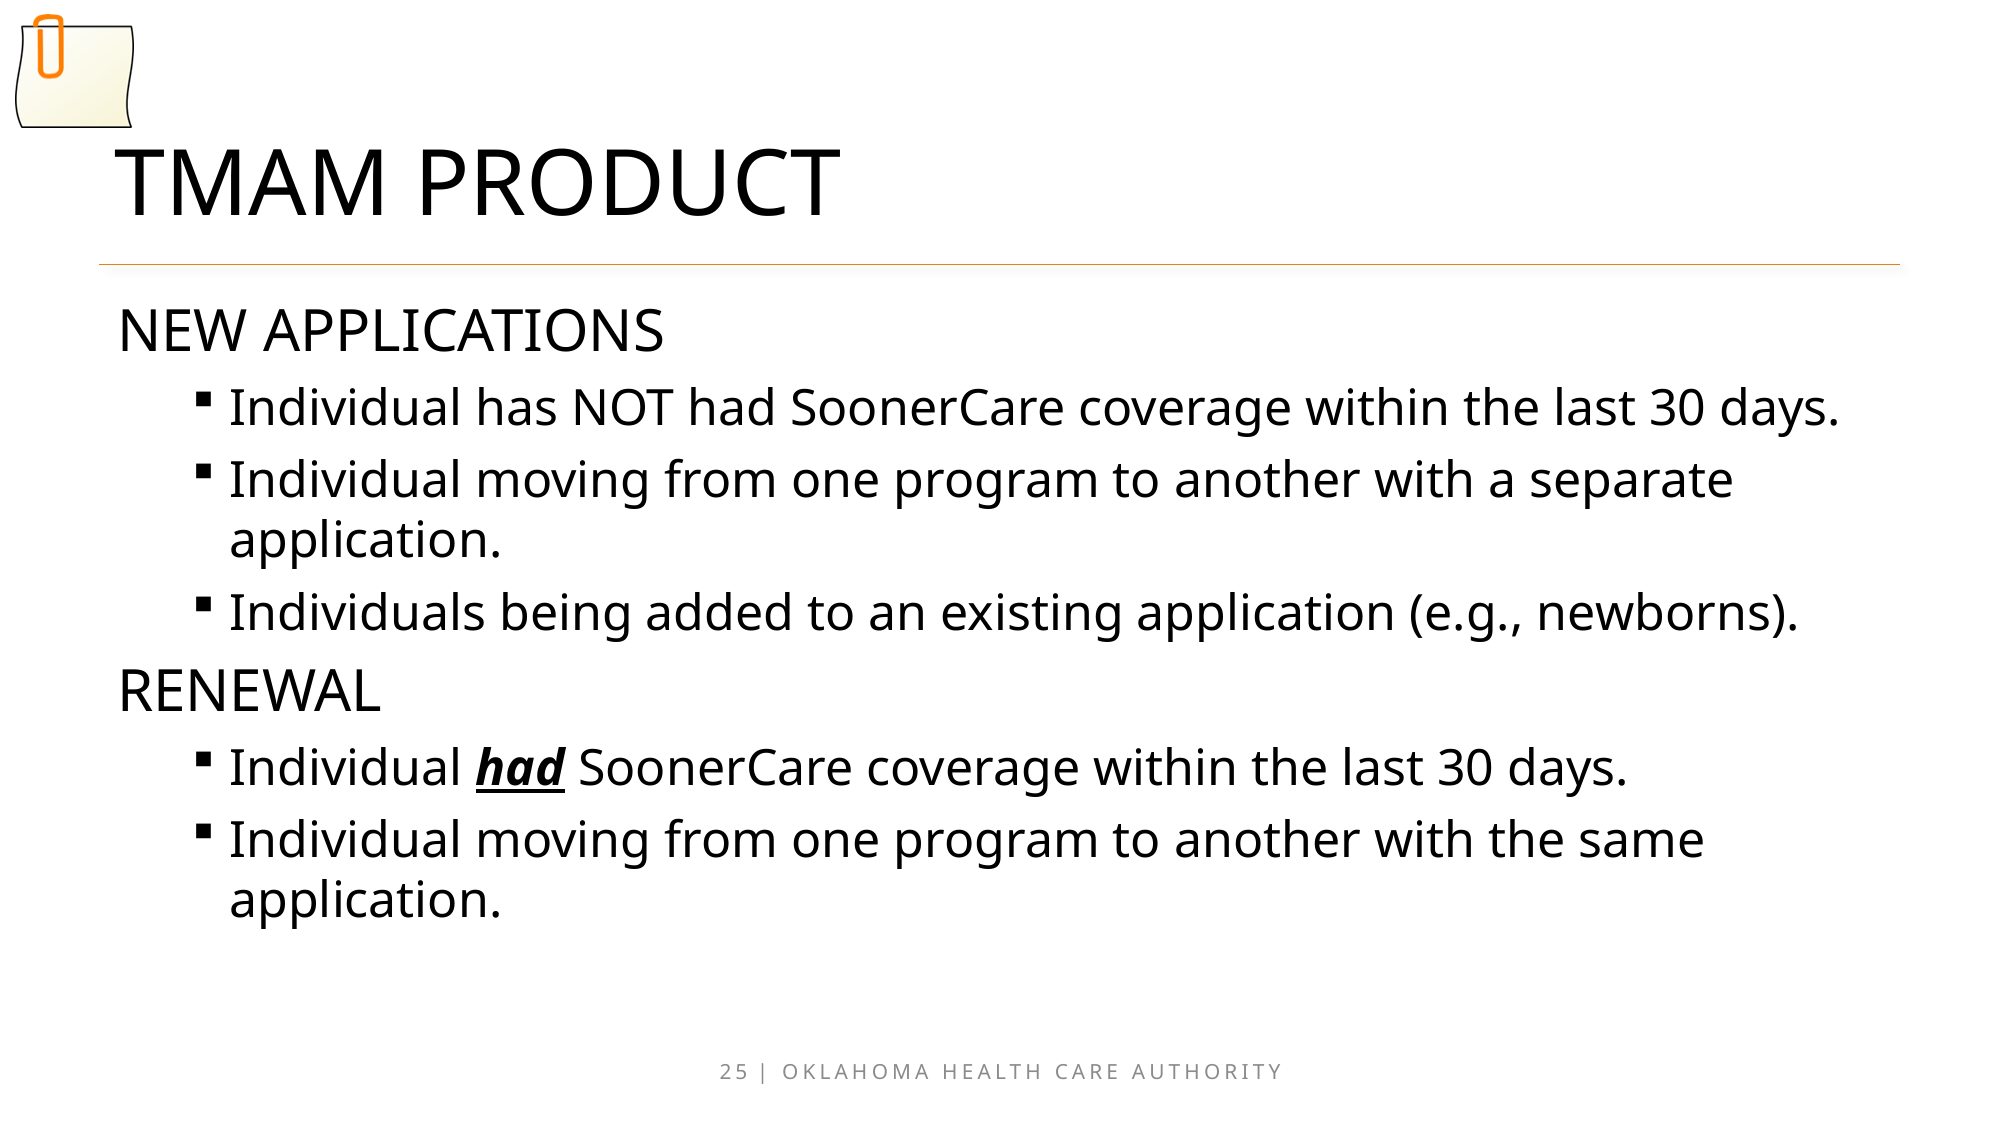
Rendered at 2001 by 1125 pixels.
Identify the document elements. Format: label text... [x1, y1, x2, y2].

title TMAM PRODUCT [99, 111, 1898, 261]
list NEW APPLICATIONS Individual has NOT had SoonerCare coverage within the last 30 days. Individual moving from one program to another with a separate application. Individuals being added to an existing application (e.g., newborns). RENEWAL Individual had SoonerCare coverage within the last 30 days. Individual moving from one program to another with the same application. [102, 285, 1898, 1014]
picture [14, 14, 134, 128]
text_box 25 | OKLAHOMA HEALTH CARE AUTHORITY [137, 1042, 1863, 1103]
